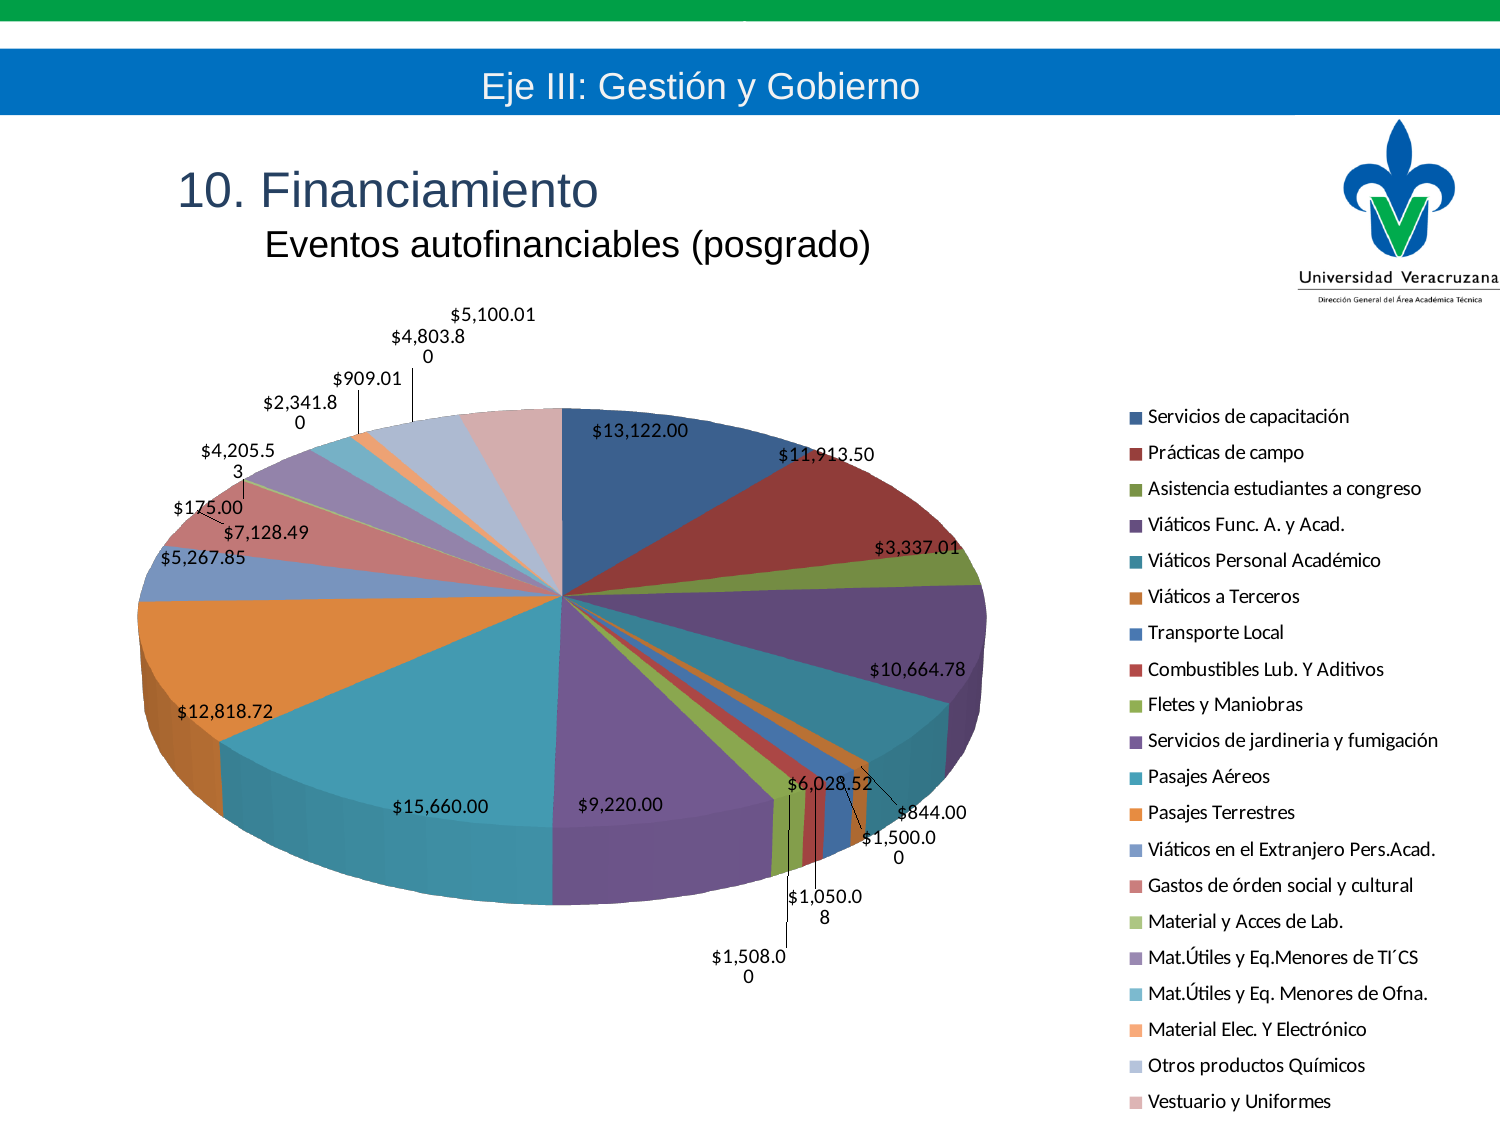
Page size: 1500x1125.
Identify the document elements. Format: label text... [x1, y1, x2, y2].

text_box , [0, 0, 1500, 23]
text_box Eje III: Gestión y Gobierno [466, 54, 1117, 114]
chart [29, 180, 1454, 1125]
picture [1295, 114, 1500, 315]
text_box 10. Financiamiento [162, 149, 1088, 179]
text_box , [0, 47, 1500, 117]
